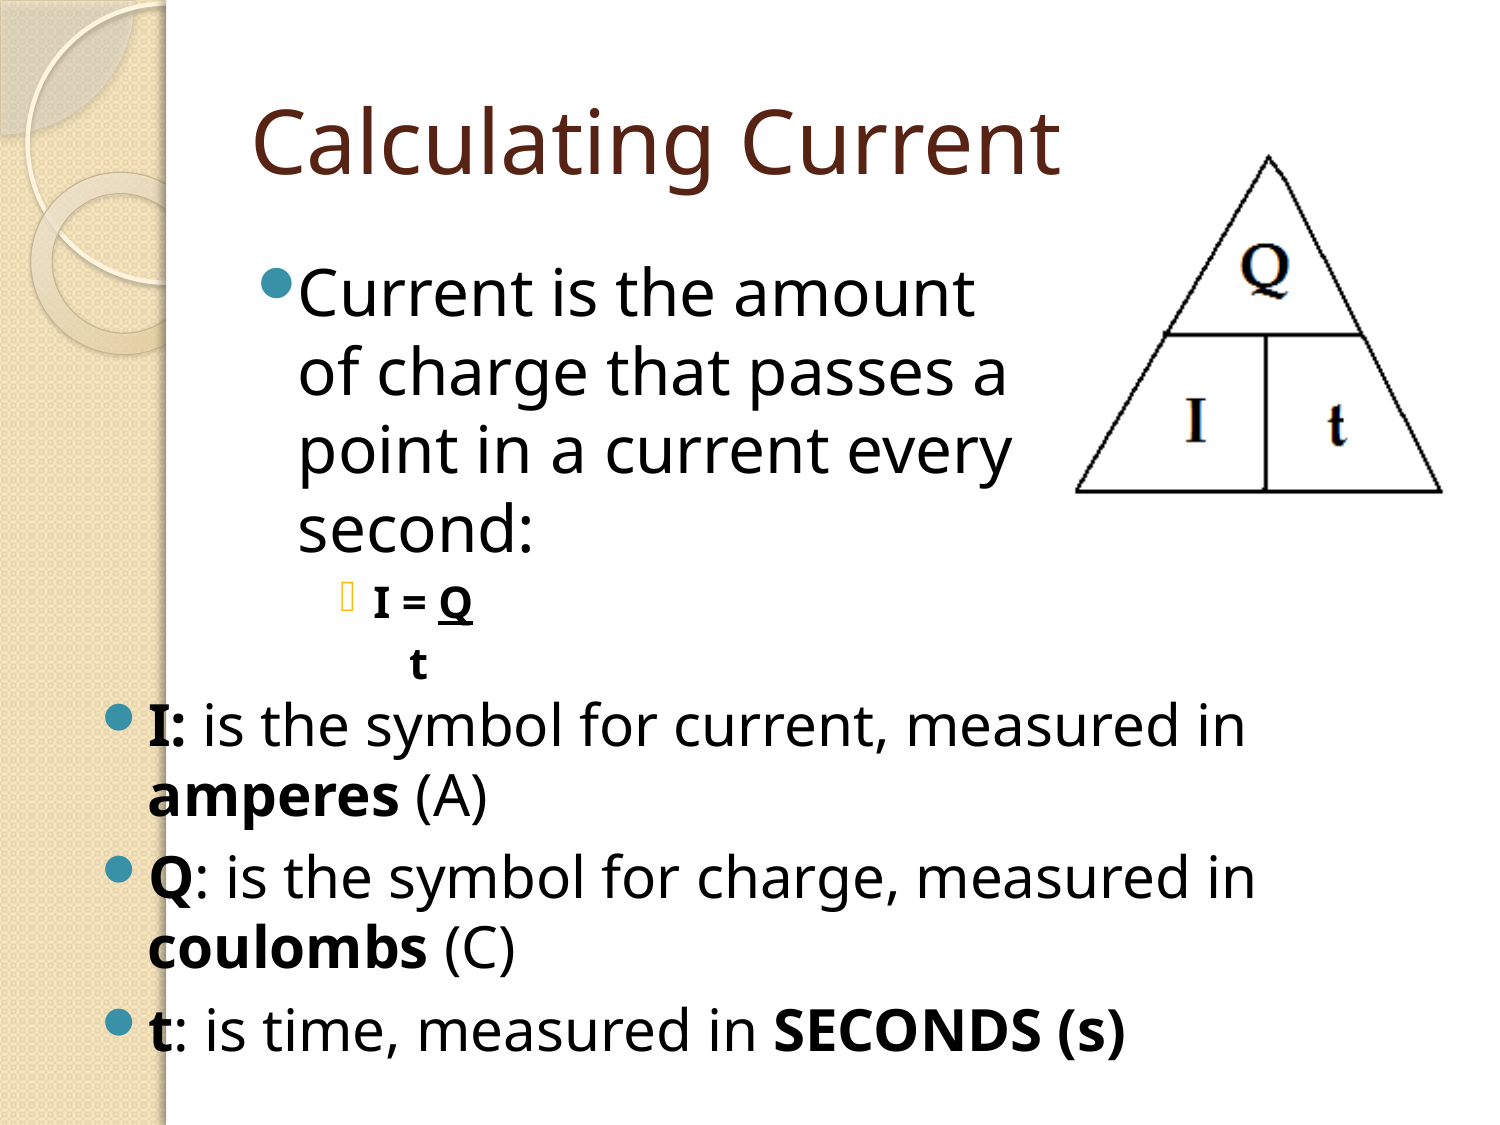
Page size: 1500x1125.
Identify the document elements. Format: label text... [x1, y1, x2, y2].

picture [1069, 136, 1450, 502]
list I: is the symbol for current, measured in amperes (A) Q: is the symbol for charge, measured in coulombs (C) t: is time, measured in SECONDS (s) [73, 680, 1500, 1094]
list Current is the amount of charge that passes a point in a current every second: I = Q t [230, 243, 1046, 680]
title Calculating Current [235, 45, 1466, 233]
